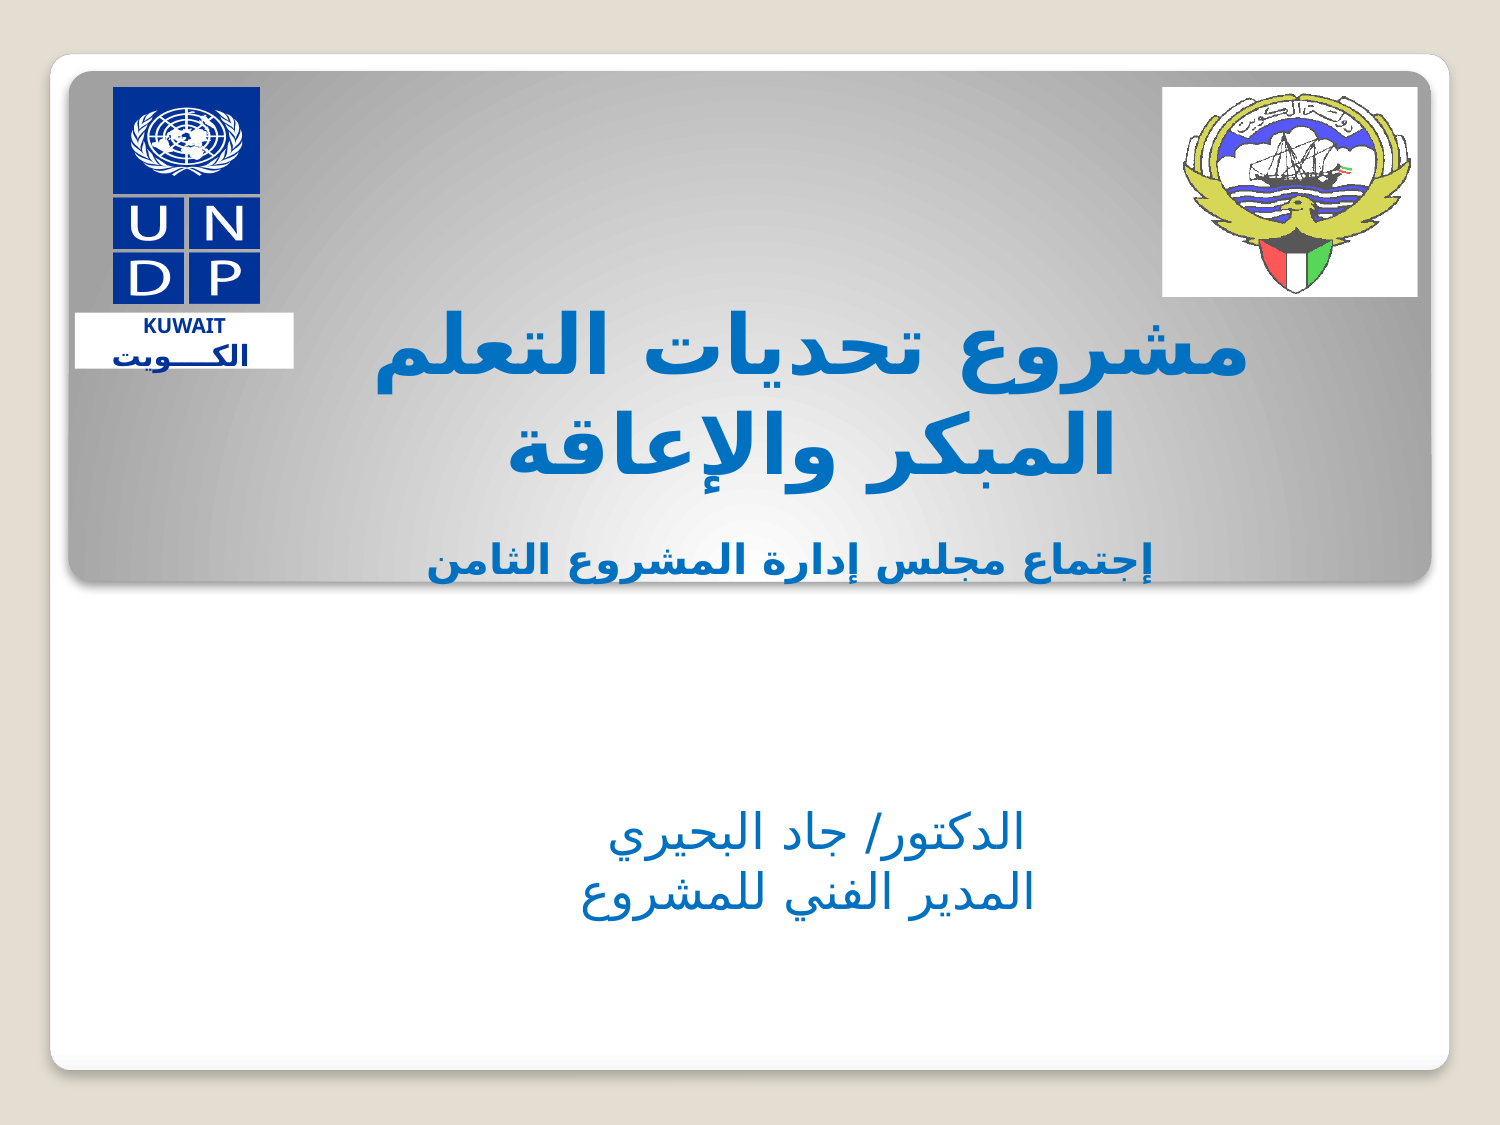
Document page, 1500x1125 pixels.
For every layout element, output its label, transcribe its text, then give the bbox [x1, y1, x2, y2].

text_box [1162, 87, 1418, 298]
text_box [74, 87, 294, 370]
subtitle الدكتور/ جاد البحيري المدير الفني للمشروع [300, 800, 1313, 984]
title مشروع تحديات التعلم المبكر والإعاقة إجتماع مجلس إدارة المشروع الثامن [237, 387, 1388, 599]
